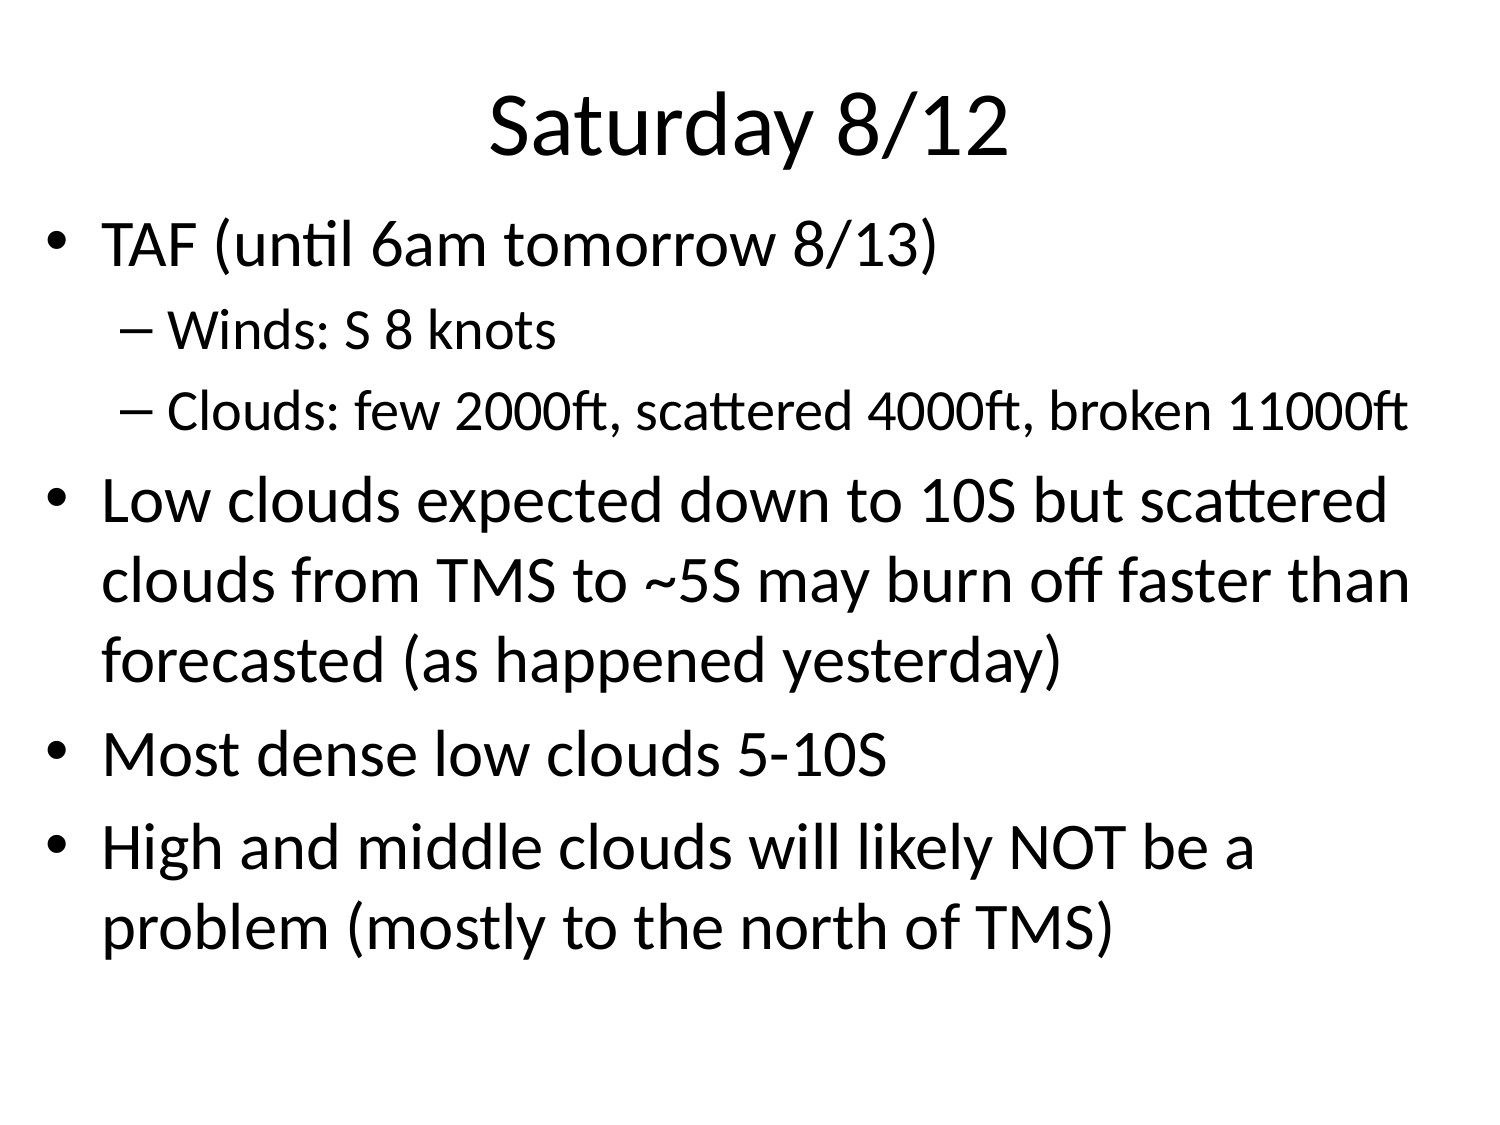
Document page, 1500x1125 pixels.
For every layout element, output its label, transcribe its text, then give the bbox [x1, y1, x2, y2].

title Saturday 8/12 [75, 45, 1425, 192]
list TAF (until 6am tomorrow 8/13) Winds: S 8 knots Clouds: few 2000ft, scattered 4000ft, broken 11000ft Low clouds expected down to 10S but scattered clouds from TMS to ~5S may burn off faster than forecasted (as happened yesterday) Most dense low clouds 5-10S High and middle clouds will likely NOT be a problem (mostly to the north of TMS) [30, 191, 1494, 1100]
